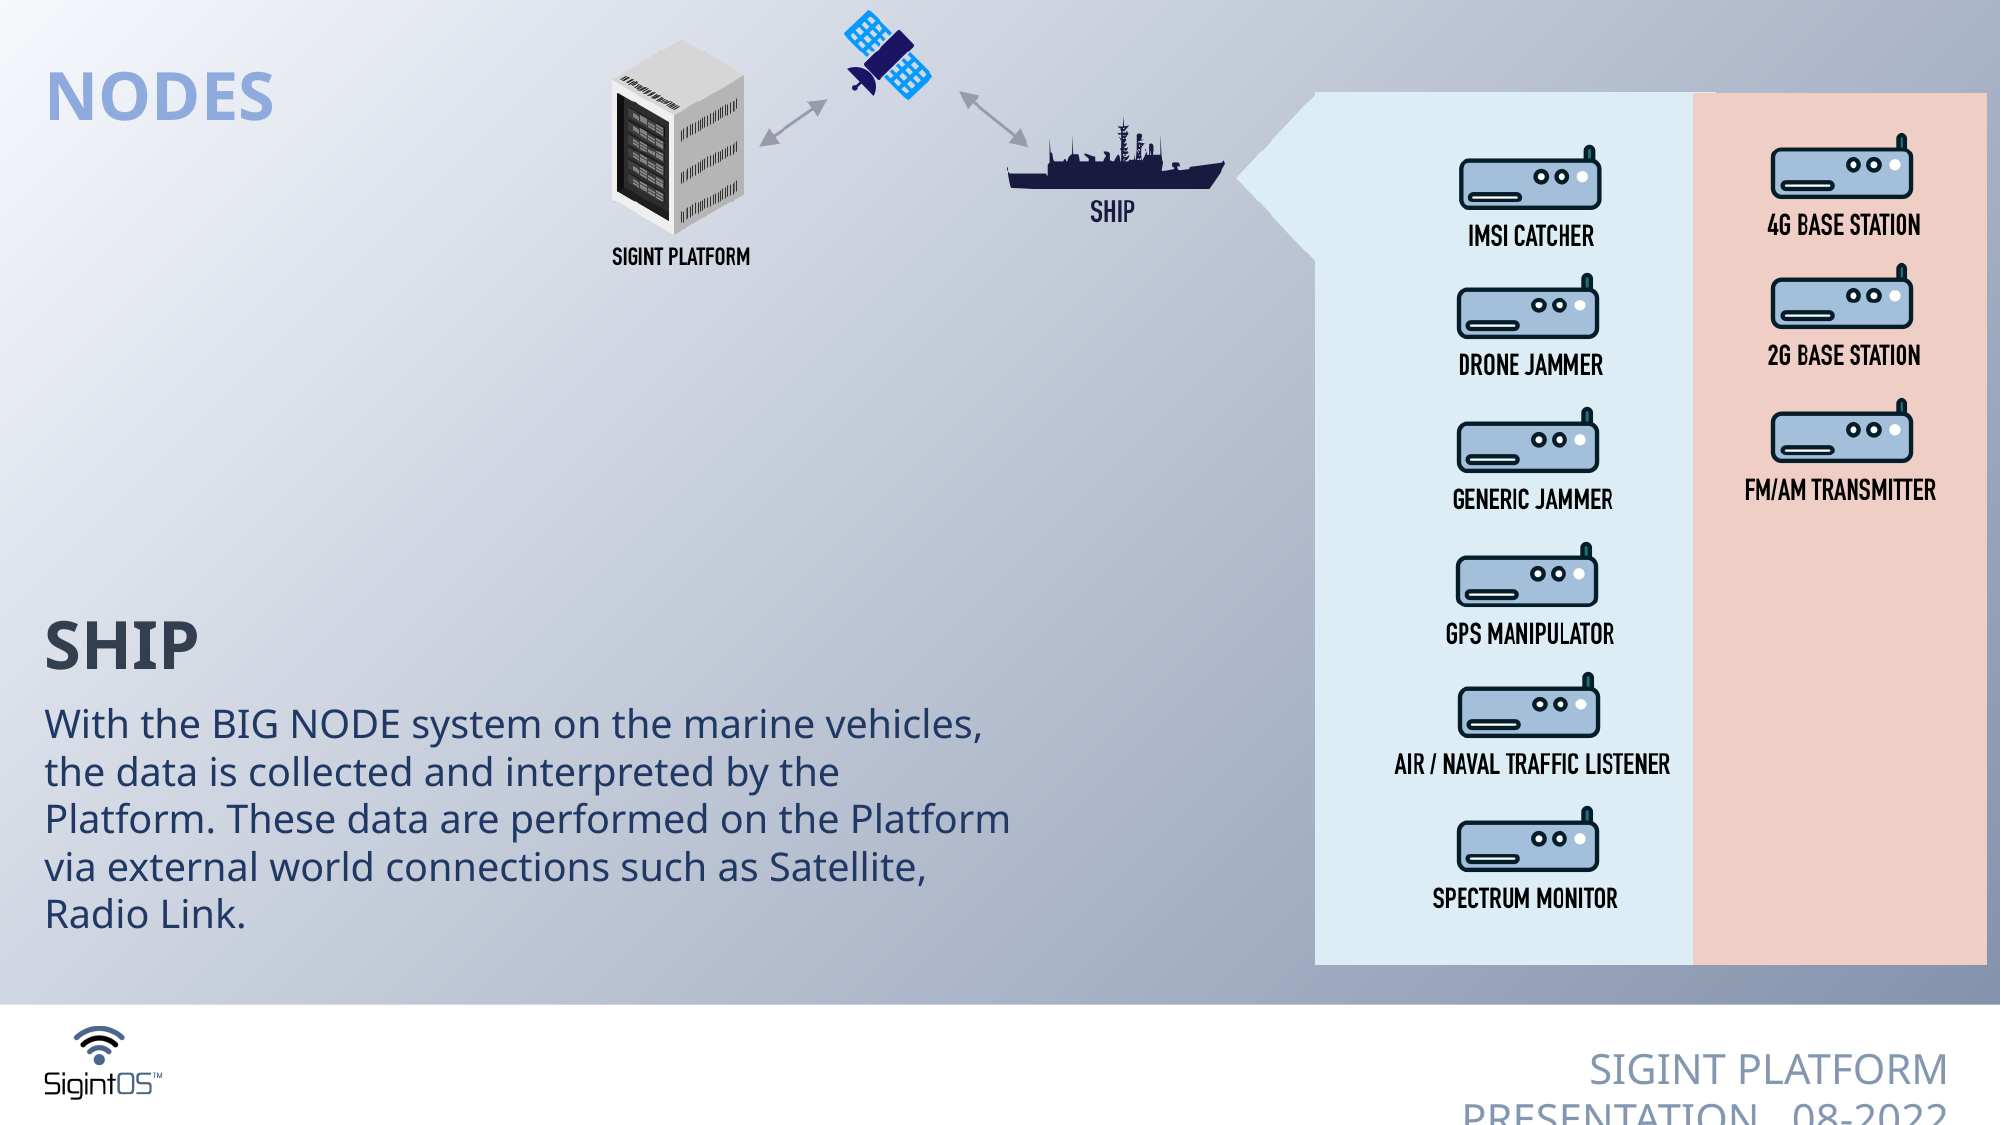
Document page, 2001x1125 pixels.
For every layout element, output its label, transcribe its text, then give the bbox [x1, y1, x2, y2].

text_box NODES [29, 46, 588, 141]
text_box With the BIG NODE system on the marine vehicles, the data is collected and interpreted by the Platform. These data are performed on the Platform via external world connections such as Satellite, Radio Link. [29, 691, 588, 944]
picture [29, 1017, 165, 1115]
text_box SHIP [29, 595, 588, 691]
text_box [0, 1004, 2000, 1125]
text_box SIGINT PLATFORM PRESENTATION 08-2022 [1379, 1035, 1964, 1125]
picture [588, 1, 2000, 1005]
